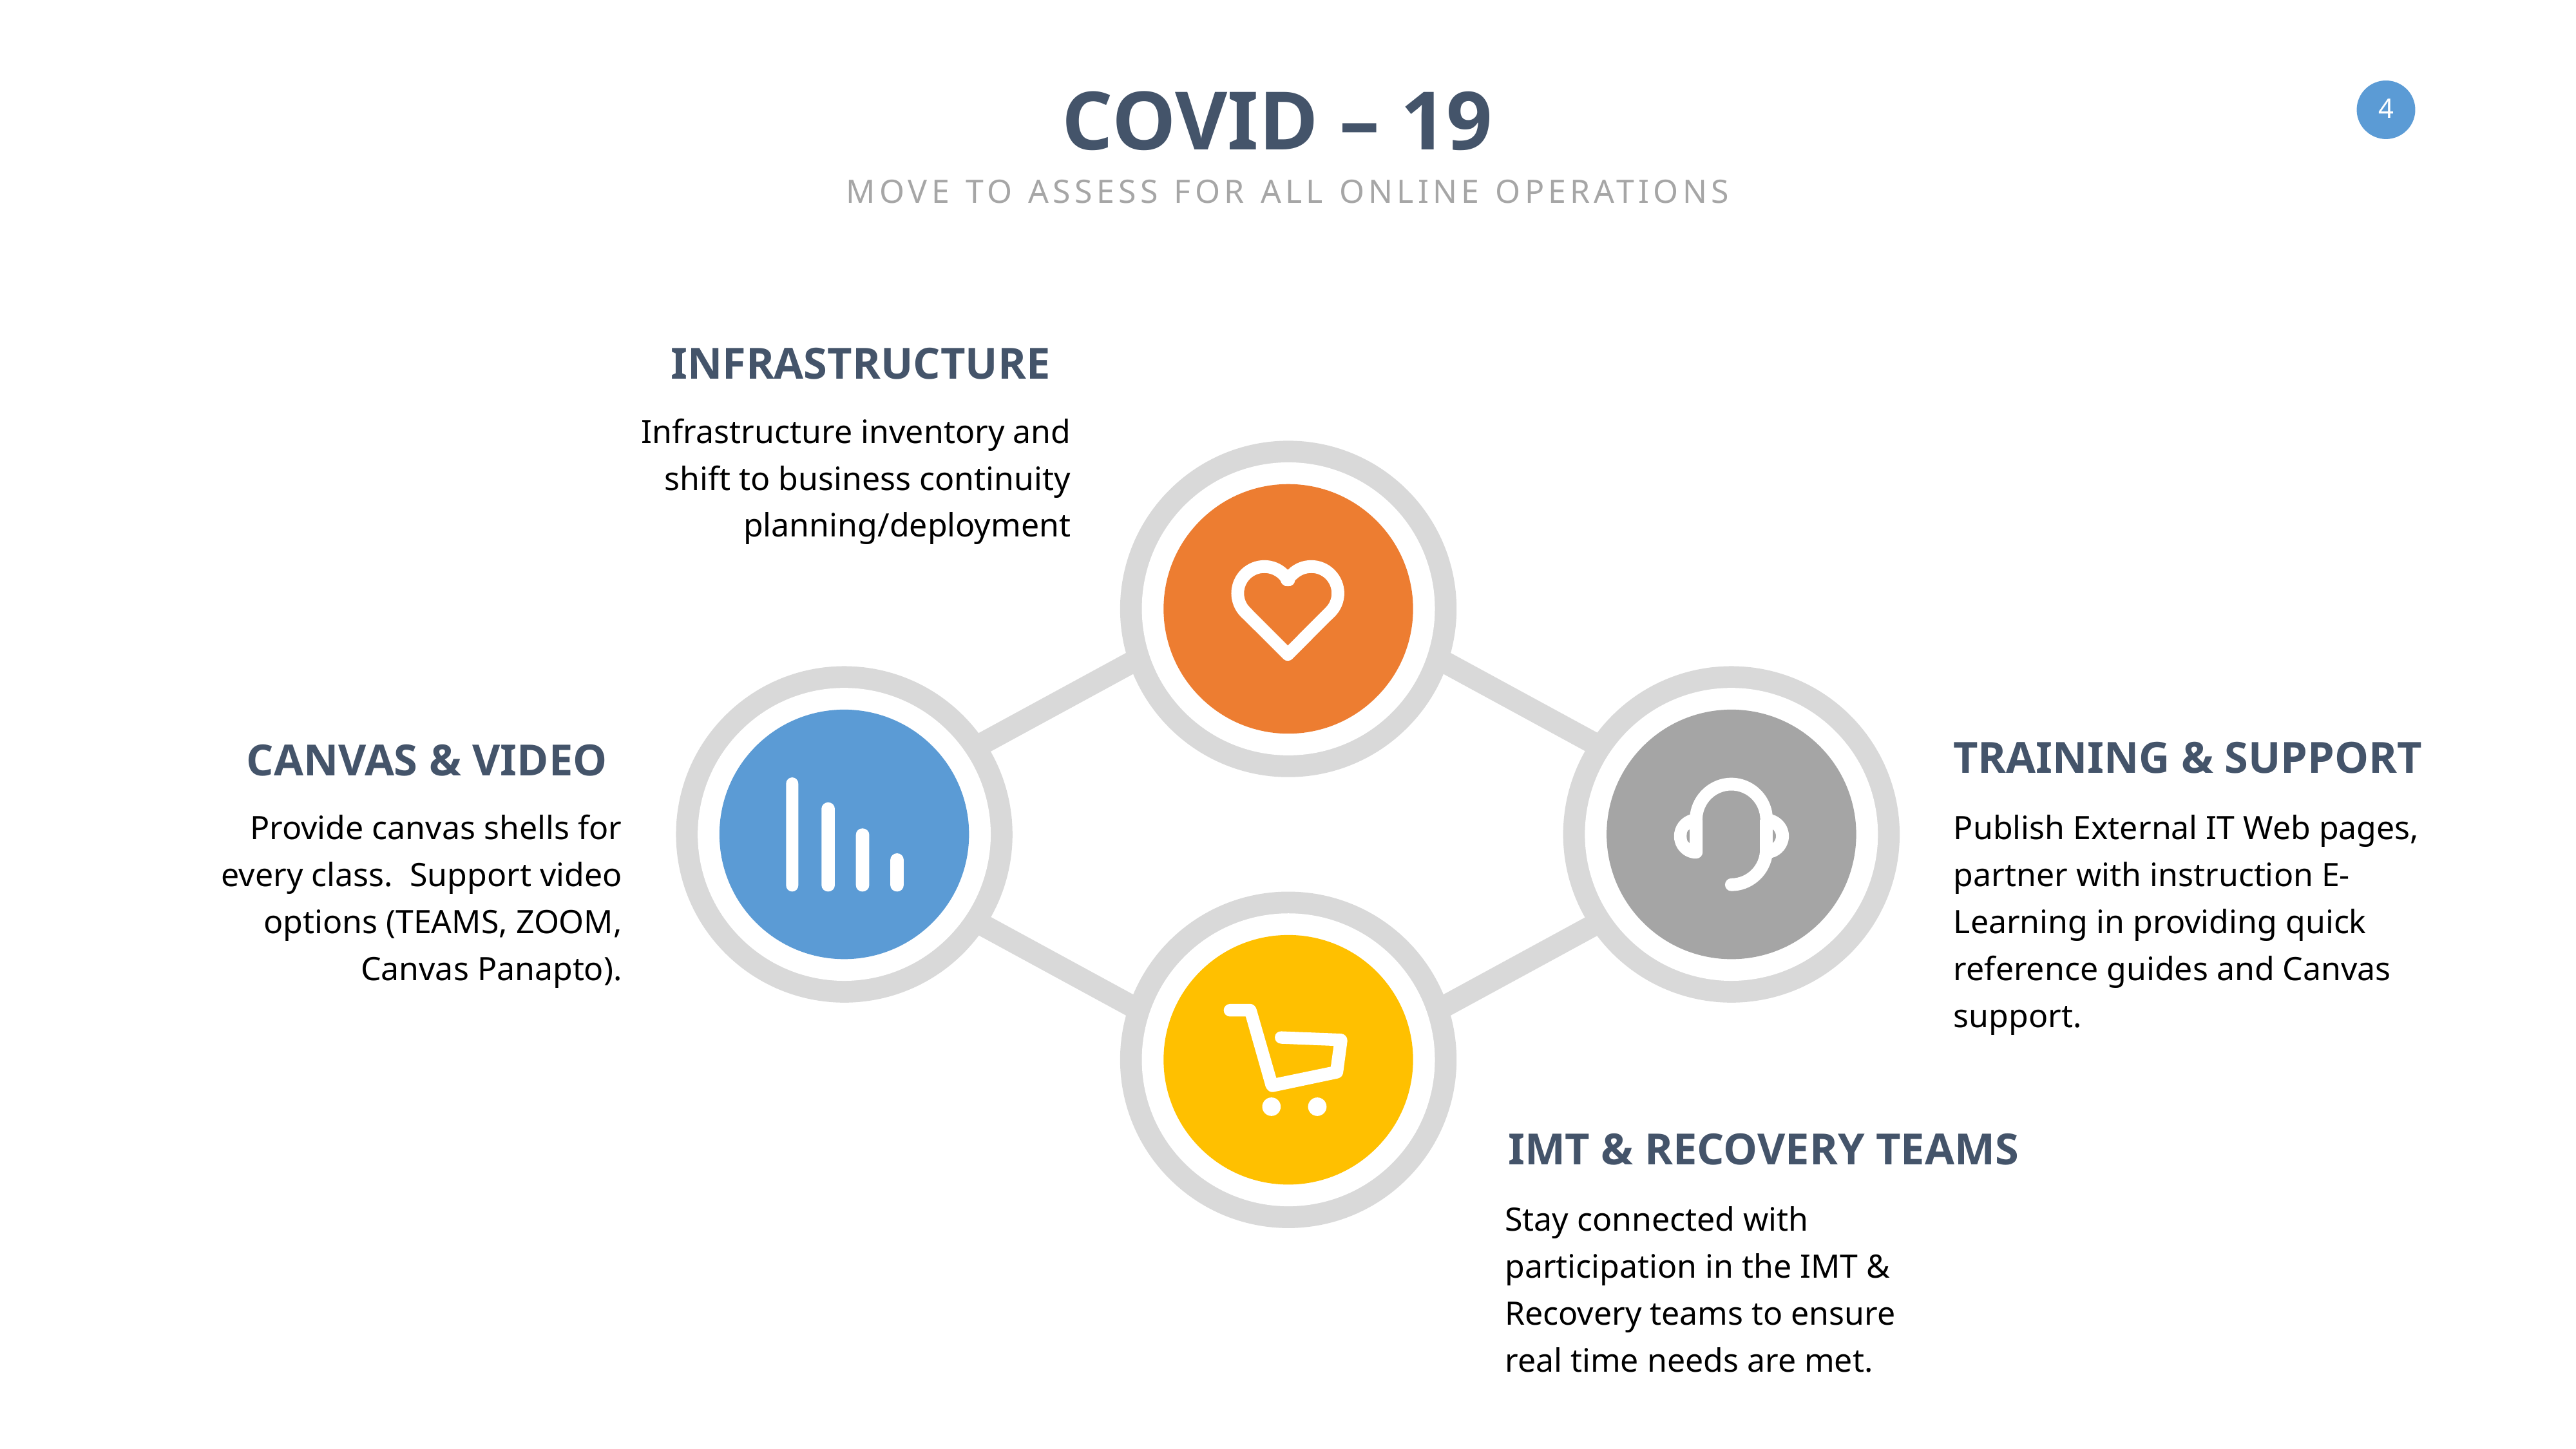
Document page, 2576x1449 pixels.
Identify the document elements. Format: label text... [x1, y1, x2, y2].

text_box [1163, 934, 1413, 1185]
text_box [676, 666, 1013, 1003]
text_box [719, 709, 969, 960]
text_box [1231, 560, 1344, 661]
text_box [698, 688, 991, 981]
text_box [1308, 1097, 1327, 1116]
text_box TRAINING & SUPPORT [1943, 725, 2444, 786]
text_box Stay connected with participation in the IMT & Recovery teams to ensure real time needs are met. [1495, 1186, 1967, 1383]
text_box [1163, 484, 1413, 734]
text_box [821, 802, 835, 892]
text_box Publish External IT Web pages, partner with instruction E-Learning in providing quick reference guides and Canvas support. [1944, 794, 2465, 1039]
text_box COVID – 19 [1053, 64, 1523, 166]
text_box [979, 917, 1133, 1016]
text_box [1120, 891, 1457, 1228]
text_box [1444, 917, 1597, 1016]
text_box Infrastructure inventory and shift to business continuity planning/deployment [609, 397, 1081, 549]
text_box INFRASTRUCTURE [661, 331, 1083, 393]
text_box IMT & RECOVERY TEAMS [1498, 1117, 2040, 1178]
text_box [1444, 653, 1597, 751]
text_box [890, 853, 904, 892]
text_box [1262, 1097, 1281, 1116]
text_box [1585, 688, 1878, 981]
text_box [855, 828, 870, 892]
text_box Provide canvas shells for every class. Support video options (TEAMS, ZOOM, Canvas Panapto). [160, 794, 632, 992]
text_box [1563, 666, 1900, 1003]
text_box [1141, 462, 1435, 755]
text_box MOVE TO ASSESS FOR ALL ONLINE OPERATIONS [836, 166, 1739, 215]
text_box [1223, 1003, 1348, 1092]
text_box [1120, 440, 1457, 777]
text_box [1674, 777, 1789, 891]
text_box [786, 777, 799, 892]
text_box [1607, 709, 1856, 960]
text_box [978, 653, 1133, 752]
text_box [1141, 913, 1435, 1207]
text_box CANVAS & VIDEO [236, 728, 629, 789]
